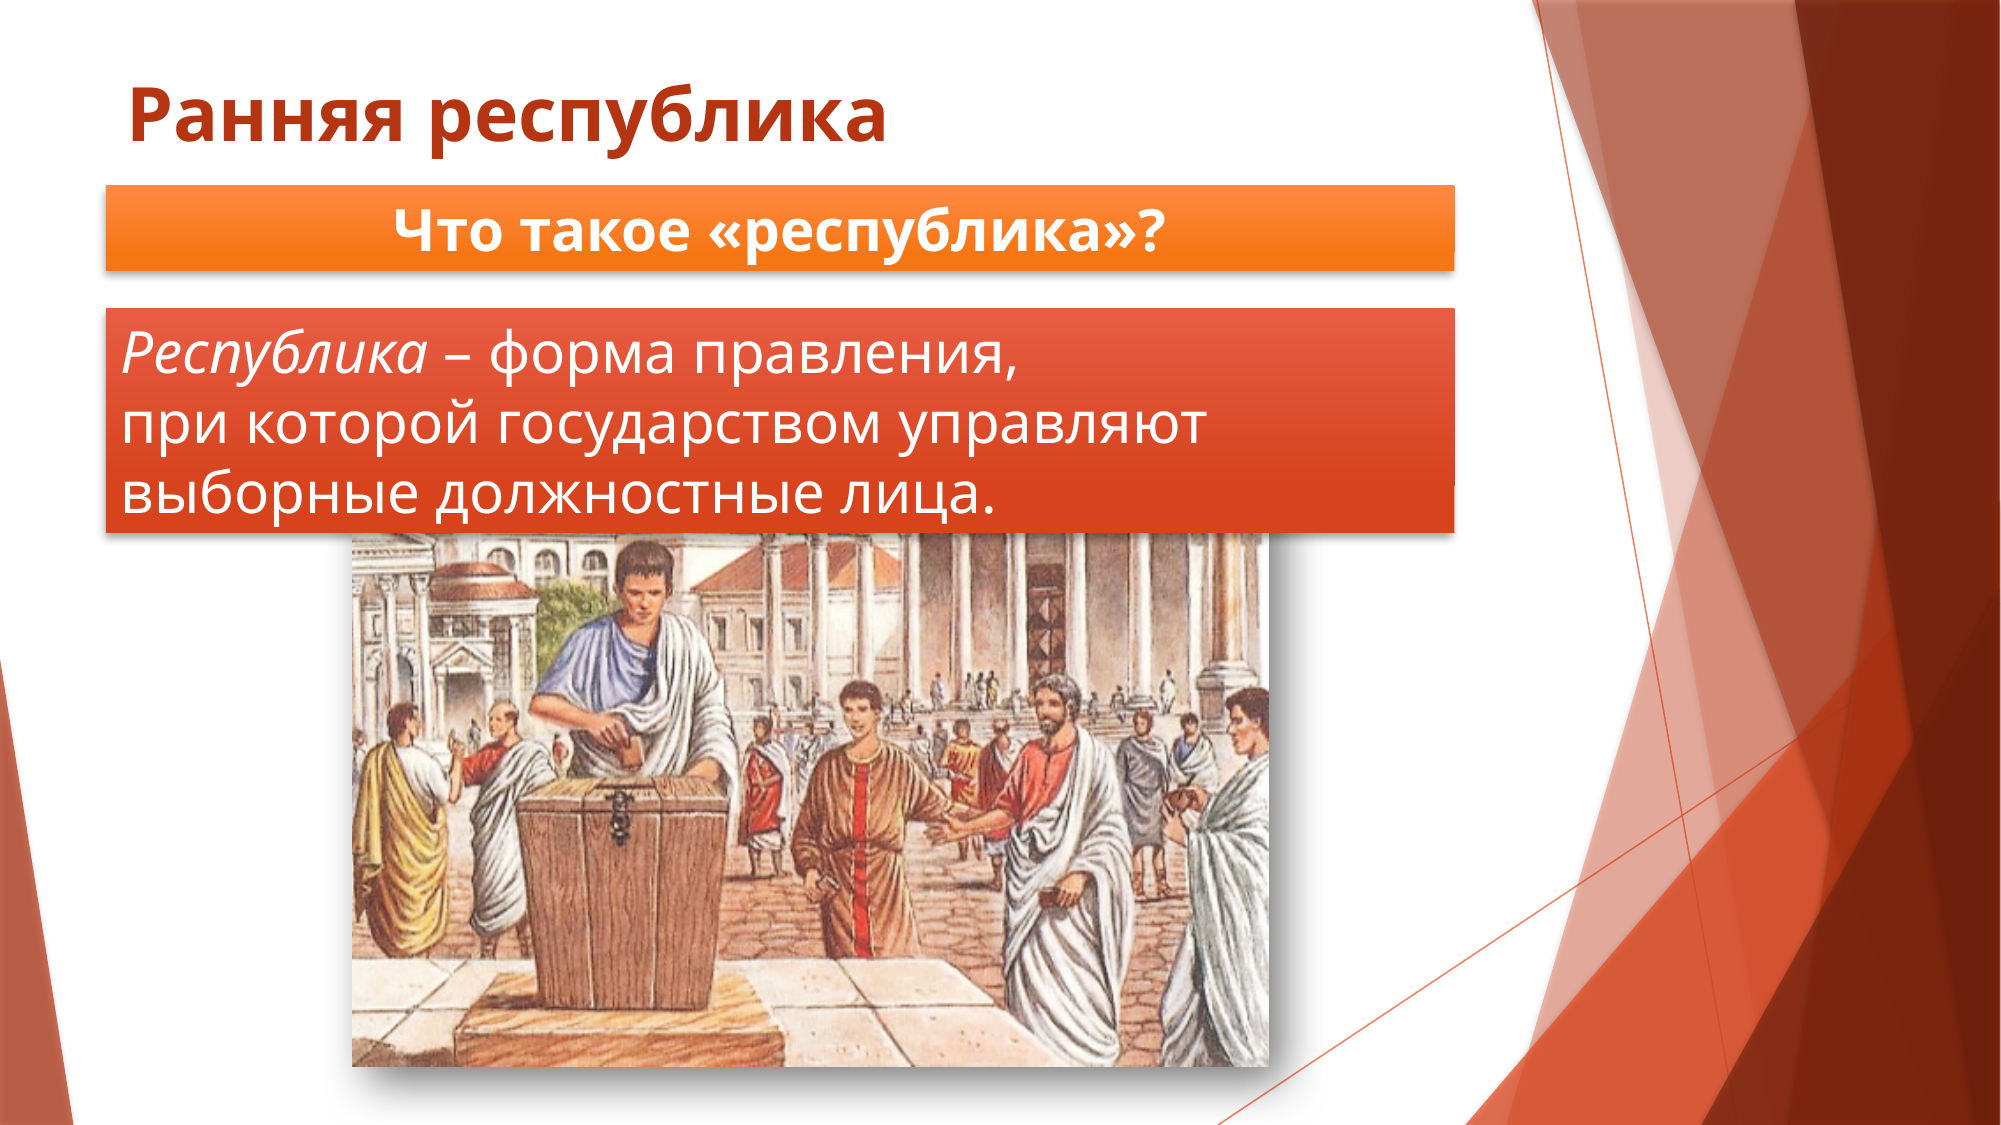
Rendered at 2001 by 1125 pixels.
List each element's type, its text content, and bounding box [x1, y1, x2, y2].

text_box Республика – форма правления, при которой государством управляют выборные должностные лица. [105, 308, 1455, 533]
picture [351, 375, 1269, 1067]
title Ранняя республика [111, 58, 1523, 276]
text_box Что такое «республика»? [105, 185, 1455, 271]
